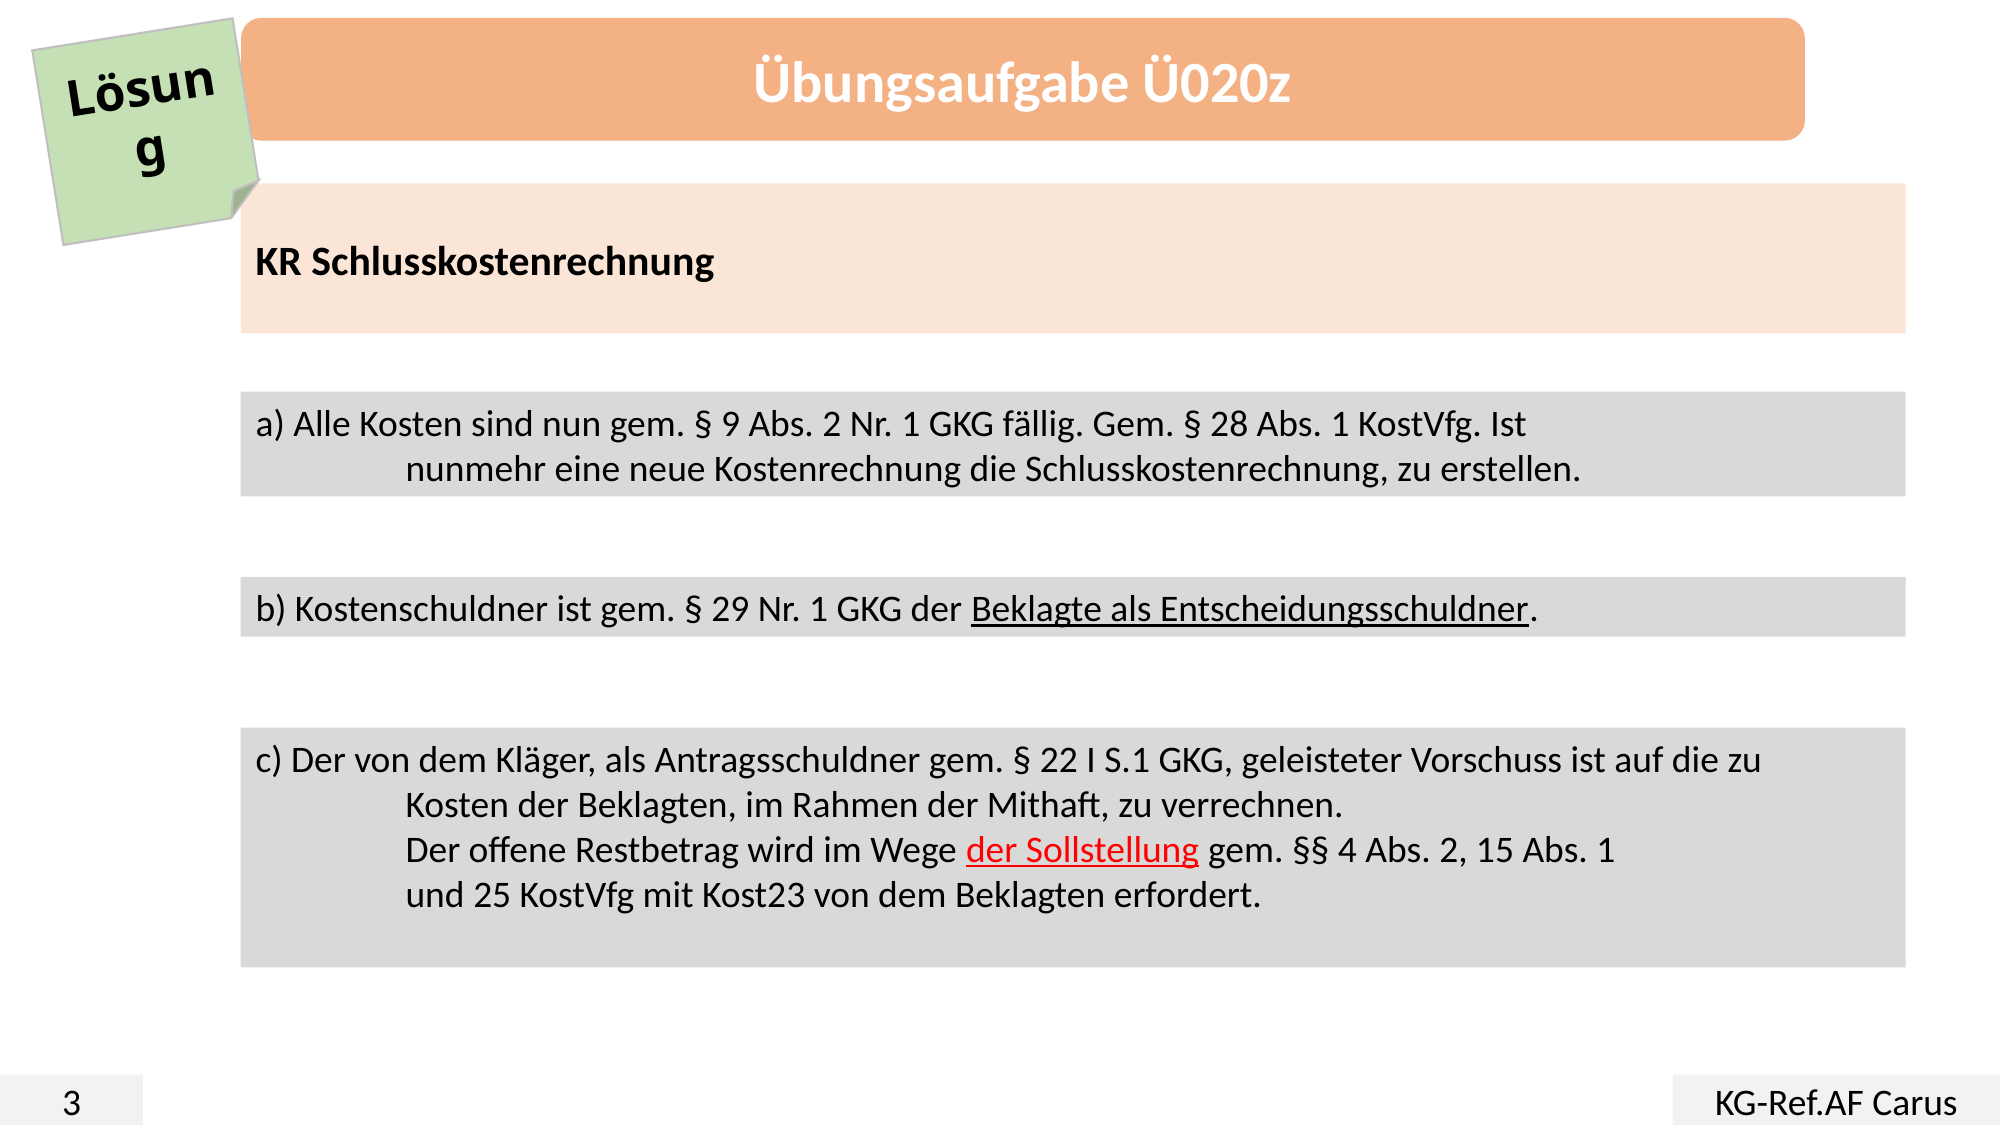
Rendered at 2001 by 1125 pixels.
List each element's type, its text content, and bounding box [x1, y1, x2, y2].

text_box Lösung [31, 17, 262, 247]
text_box KG-Ref.AF Carus [1672, 1074, 2000, 1125]
text_box c) Der von dem Kläger, als Antragsschuldner gem. § 22 I S.1 GKG, geleisteter Vorschuss ist auf die zu Kosten der Beklagten, im Rahmen der Mithaft, zu verrechnen. Der offene Restbetrag wird im Wege der Sollstellung gem. §§ 4 Abs. 2, 15 Abs. 1 und 25 KostVfg mit Kost23 von dem Beklagten erfordert. [240, 727, 1906, 968]
text_box 3 [0, 1074, 144, 1125]
text_box b) Kostenschuldner ist gem. § 29 Nr. 1 GKG der Beklagte als Entscheidungsschuldner. [240, 576, 1906, 637]
text_box KR Schlusskostenrechnung [240, 182, 1907, 334]
text_box Übungsaufgabe Ü020z [239, 16, 1806, 142]
text_box a) Alle Kosten sind nun gem. § 9 Abs. 2 Nr. 1 GKG fällig. Gem. § 28 Abs. 1 KostVfg. Ist nunmehr eine neue Kostenrechnung die Schlusskostenrechnung, zu erstellen. [240, 391, 1906, 497]
